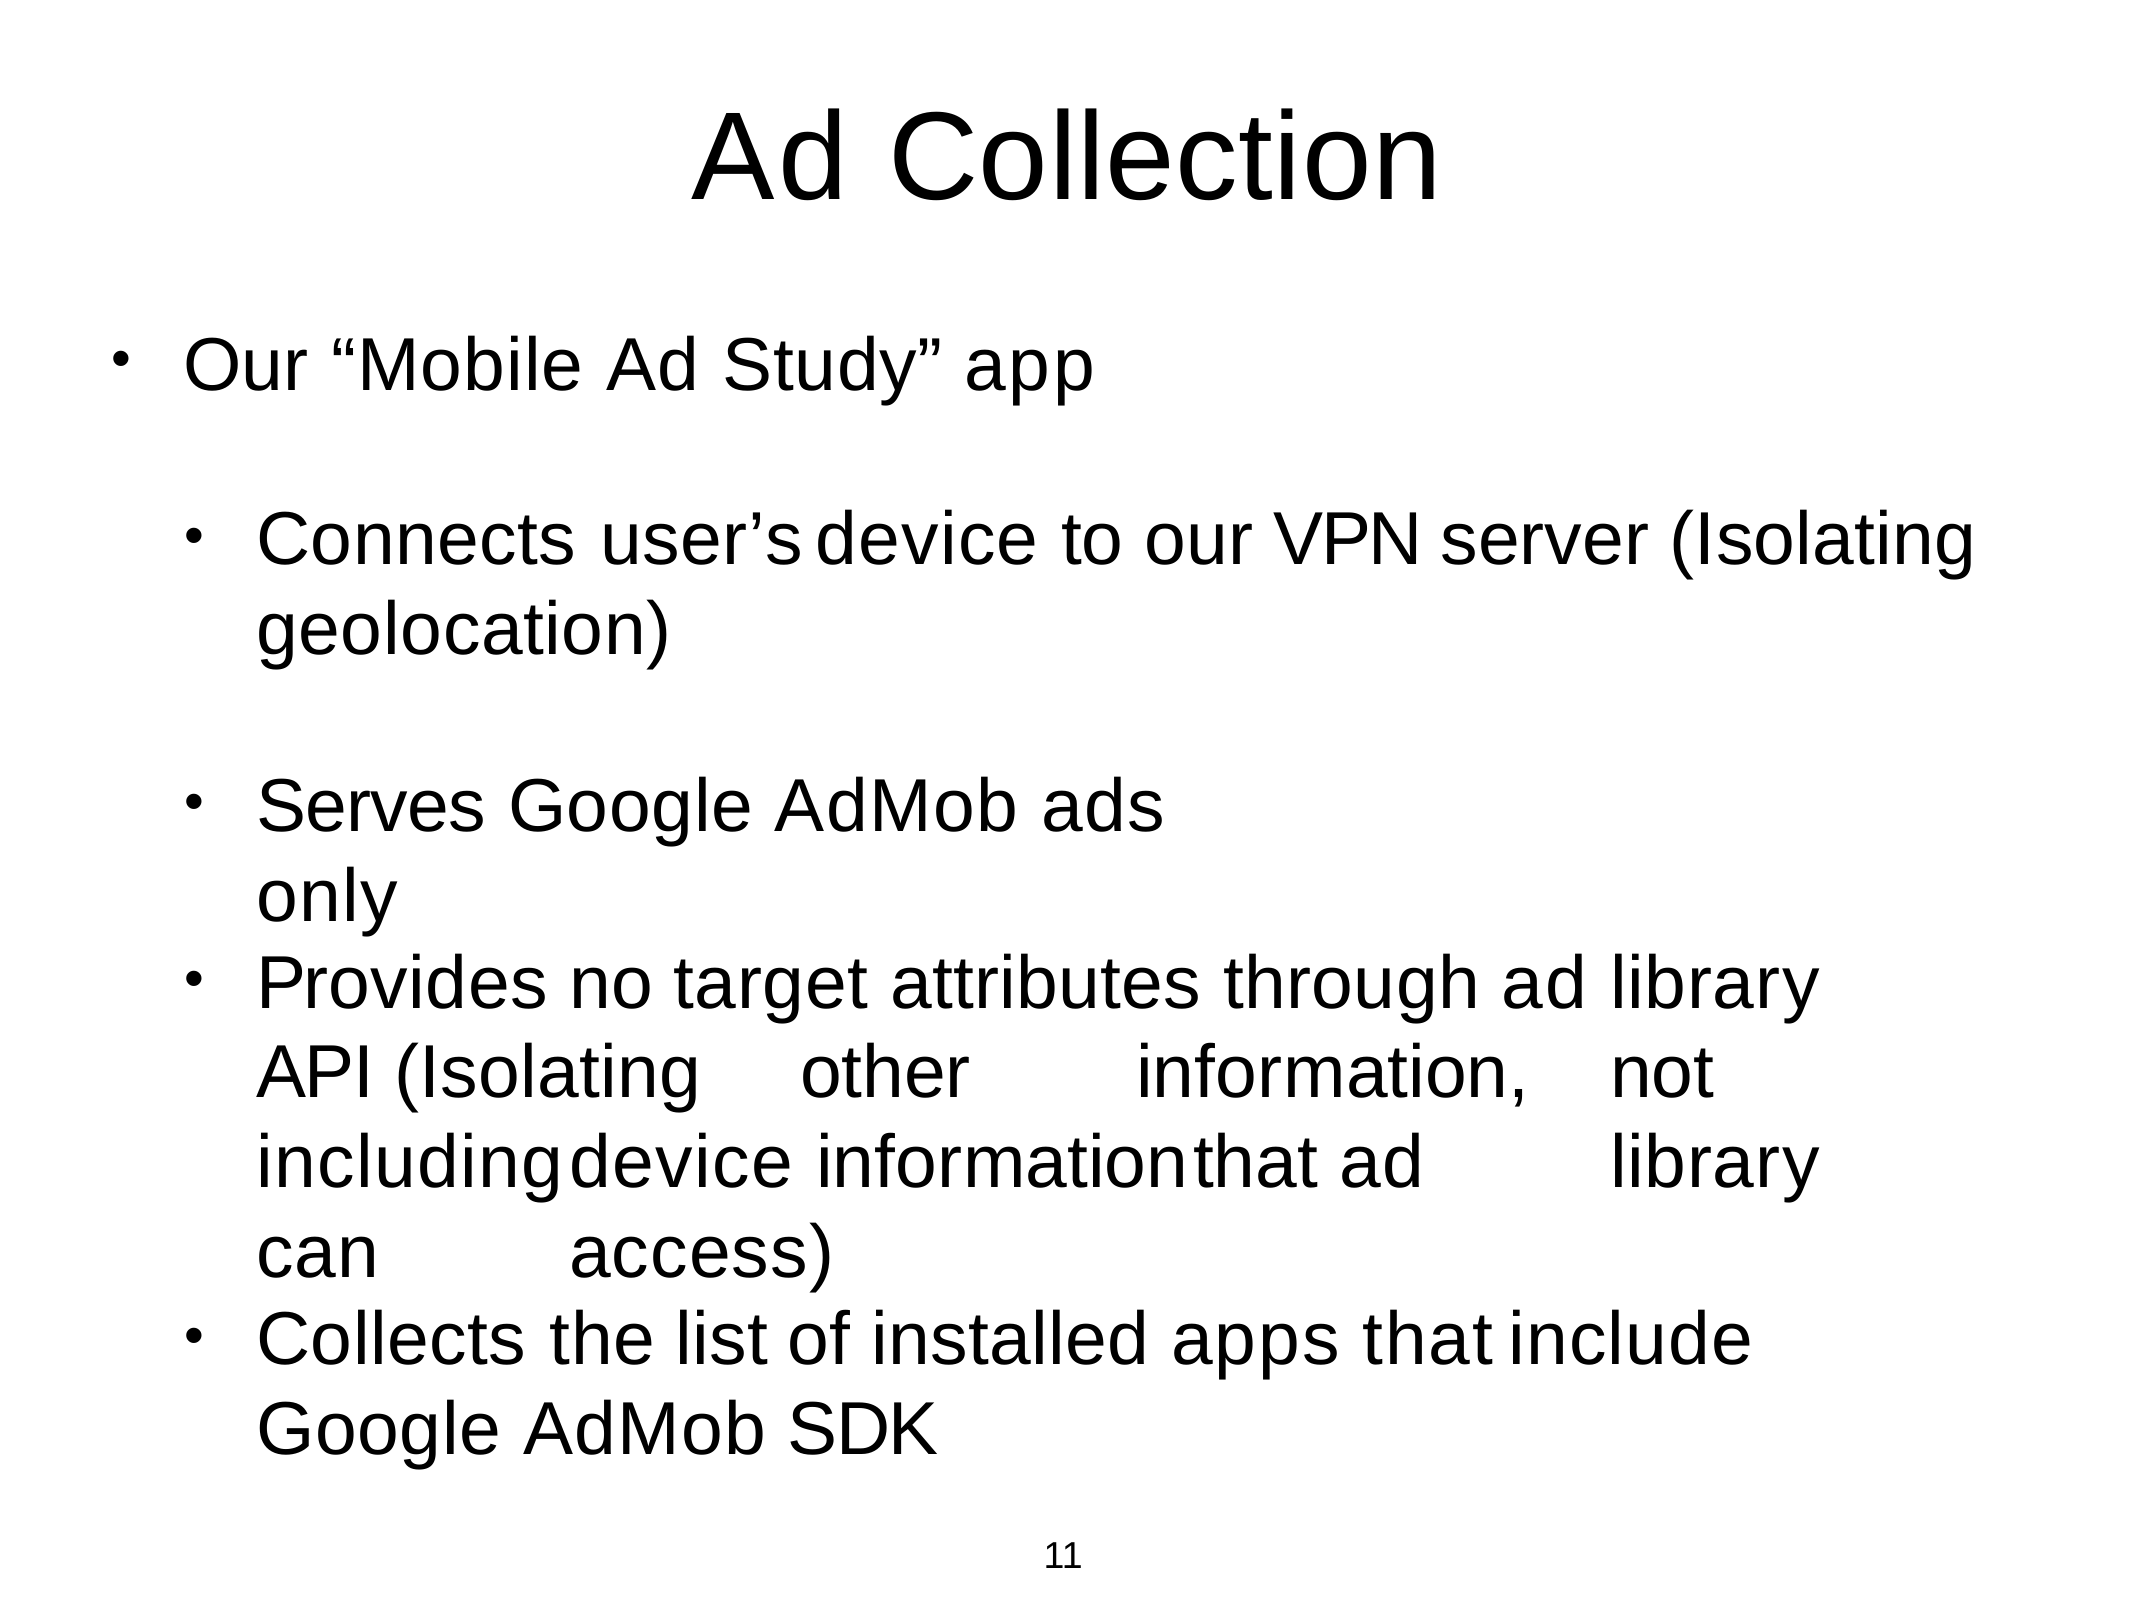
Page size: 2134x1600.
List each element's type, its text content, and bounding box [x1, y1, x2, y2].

text_box • [182, 764, 215, 833]
text_box • [109, 320, 142, 389]
text_box Serves Google AdMob ads only [254, 756, 1326, 933]
text_box Provides no target attributes through ad library API (Isolating other information, not including device information that ad library can access) [254, 933, 1958, 1290]
text_box • [182, 1297, 215, 1366]
title Ad Collection [689, 74, 1445, 342]
text_box Connects user’s device to our VPN server (Isolating geolocation) [254, 490, 1979, 670]
text_box • [182, 497, 215, 566]
text_box Our “Mobile Ad Study” app [181, 315, 1099, 406]
text_box • [182, 941, 215, 1010]
slide_number 11 [1039, 1531, 1090, 1600]
text_box Collects the list of installed apps that include Google AdMob SDK [254, 1290, 2022, 1470]
